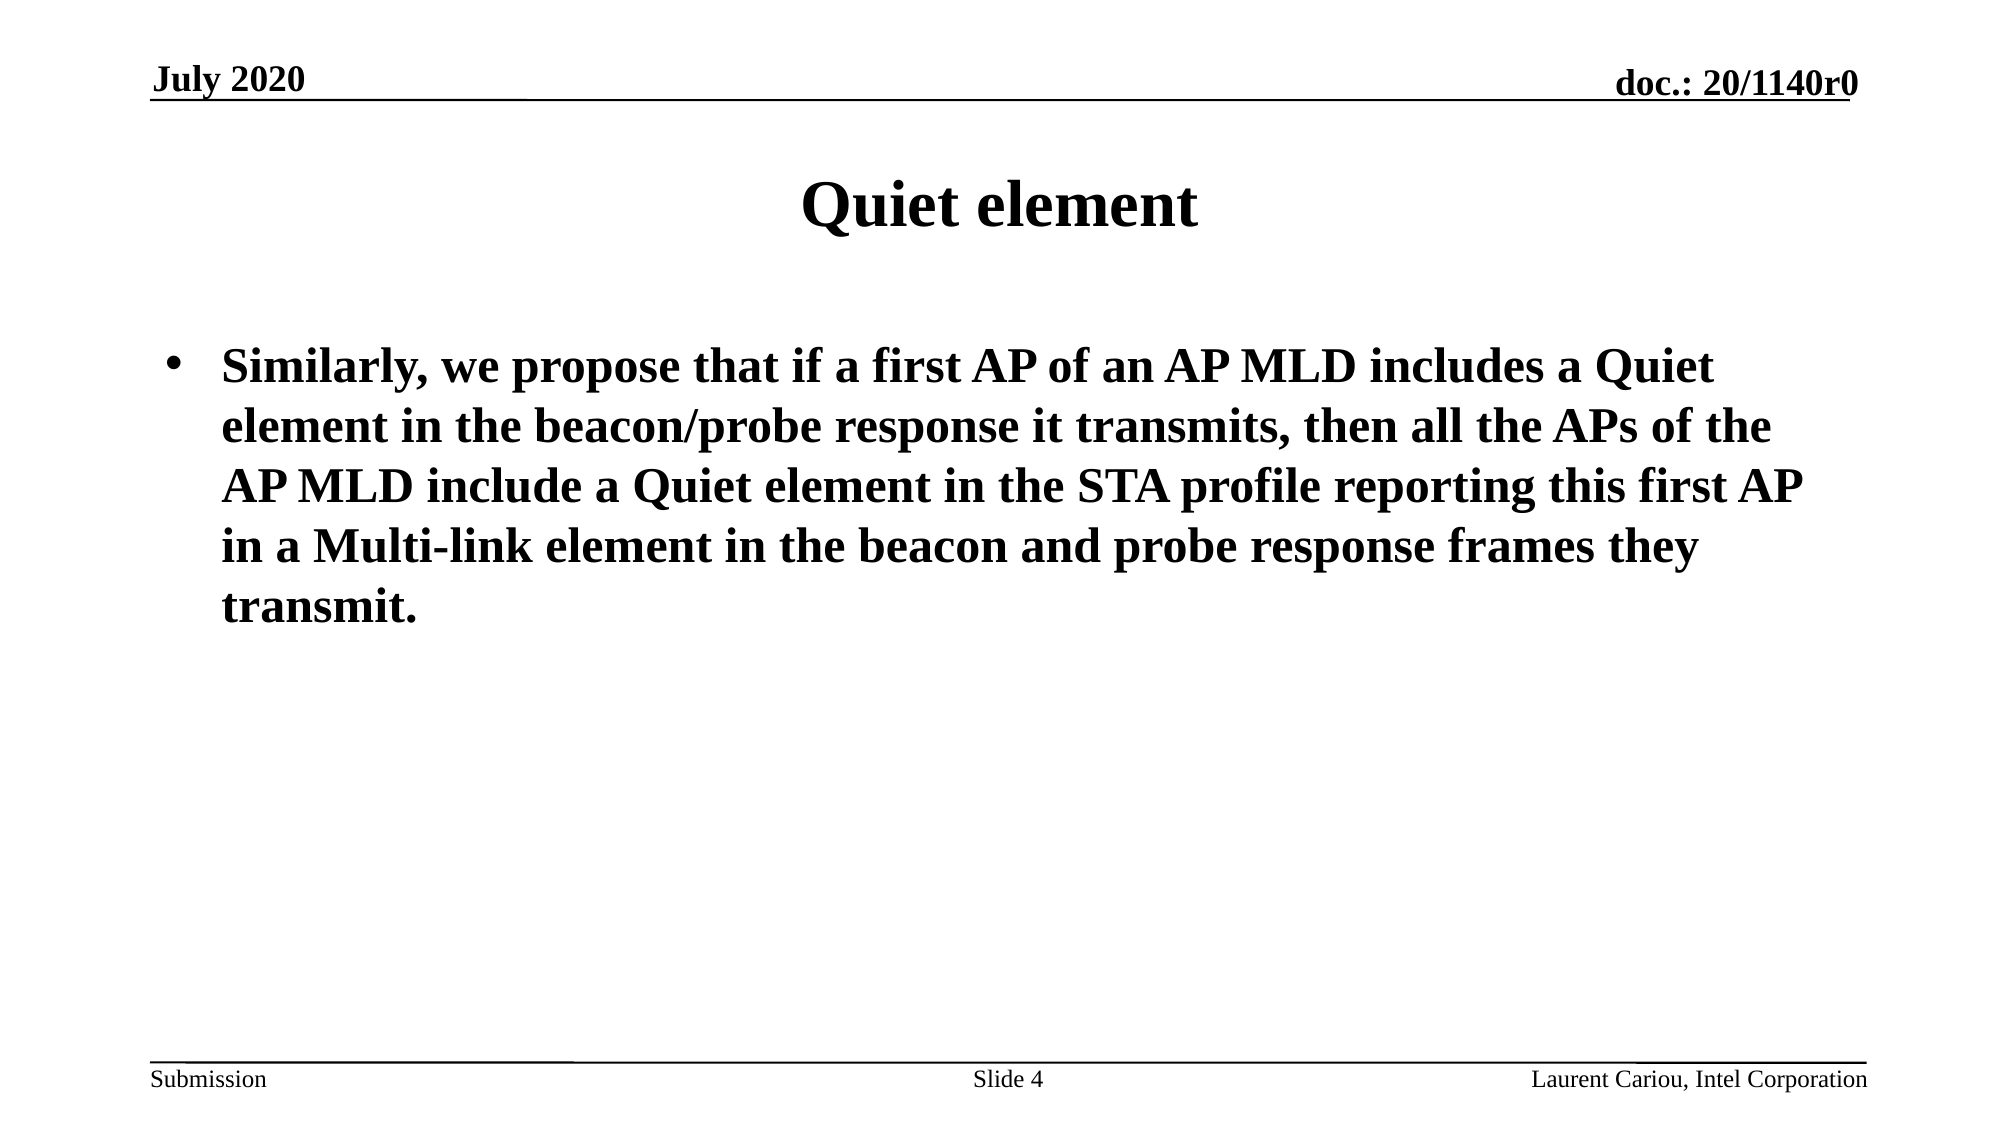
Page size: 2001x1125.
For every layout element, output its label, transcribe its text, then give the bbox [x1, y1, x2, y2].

footer Laurent Cariou, Intel Corporation [1171, 1061, 1869, 1093]
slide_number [152, 54, 563, 100]
title Quiet element [149, 112, 1850, 288]
slide_number Slide 4 [950, 1061, 1067, 1123]
list Similarly, we propose that if a first AP of an AP MLD includes a Quiet element in the beacon/probe response it transmits, then all the APs of the AP MLD include a Quiet element in the STA profile reporting this first AP in a Multi-link element in the beacon and probe response frames they transmit. [149, 324, 1850, 1000]
